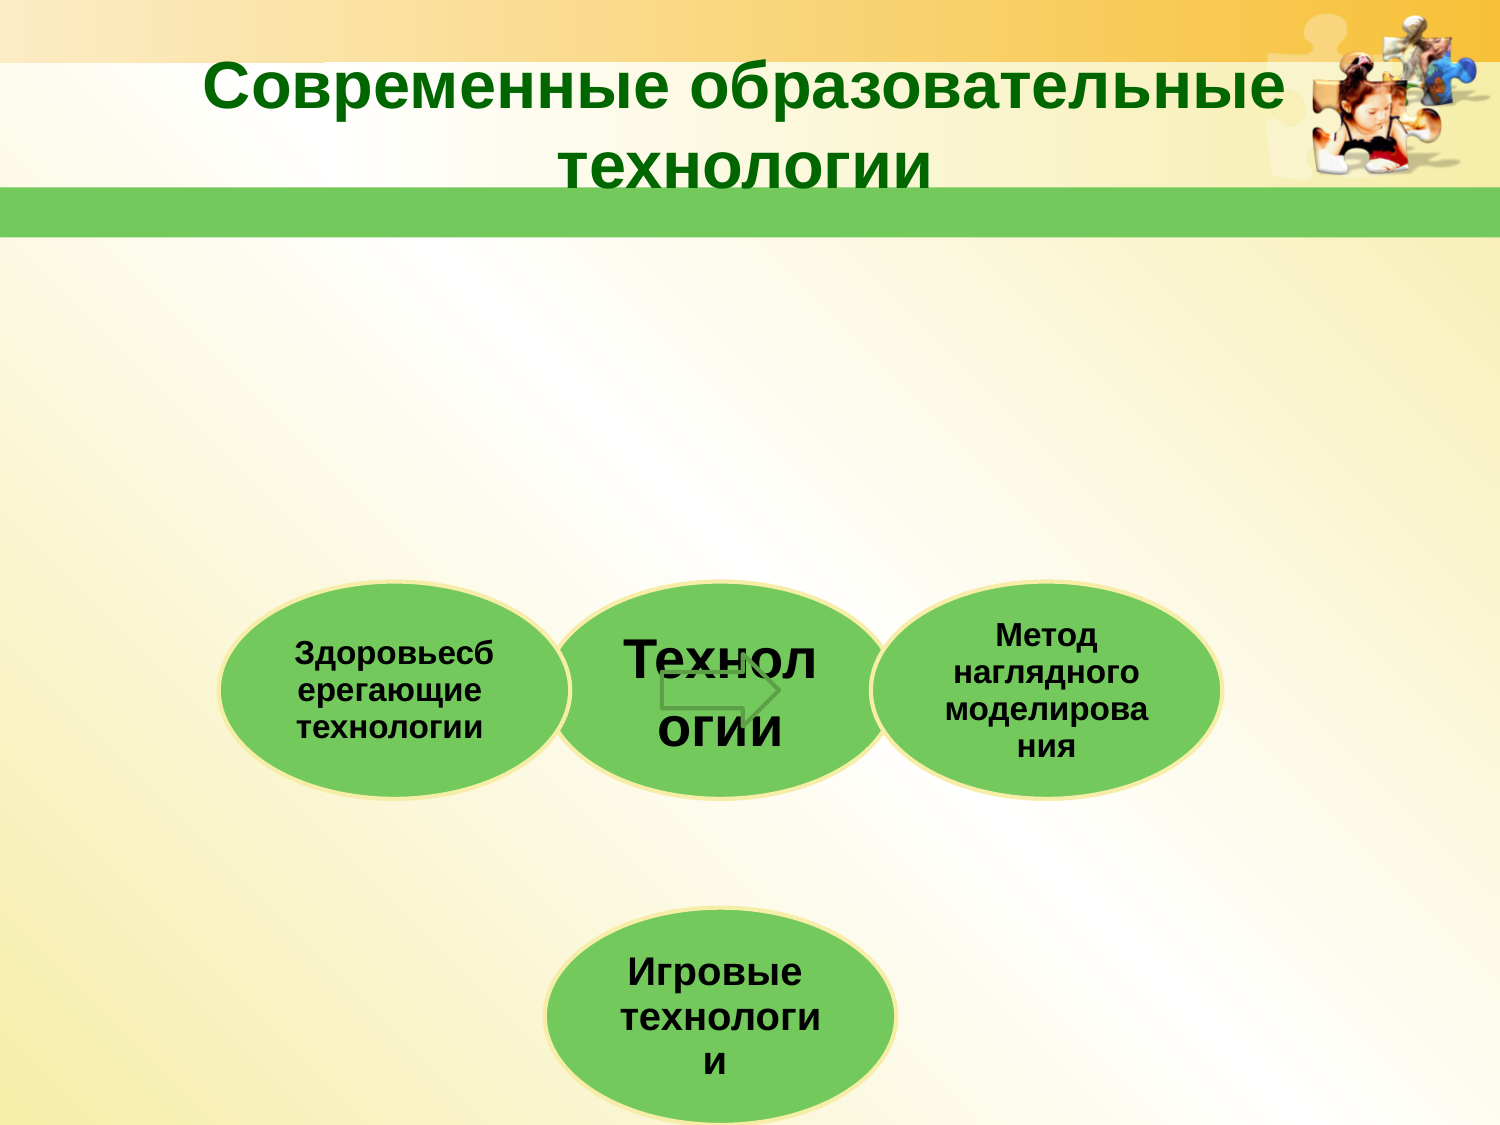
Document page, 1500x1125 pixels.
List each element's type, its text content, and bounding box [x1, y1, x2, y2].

picture [1265, 12, 1493, 185]
title Современные образовательные технологии [52, 30, 1438, 213]
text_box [17, 255, 1424, 1125]
